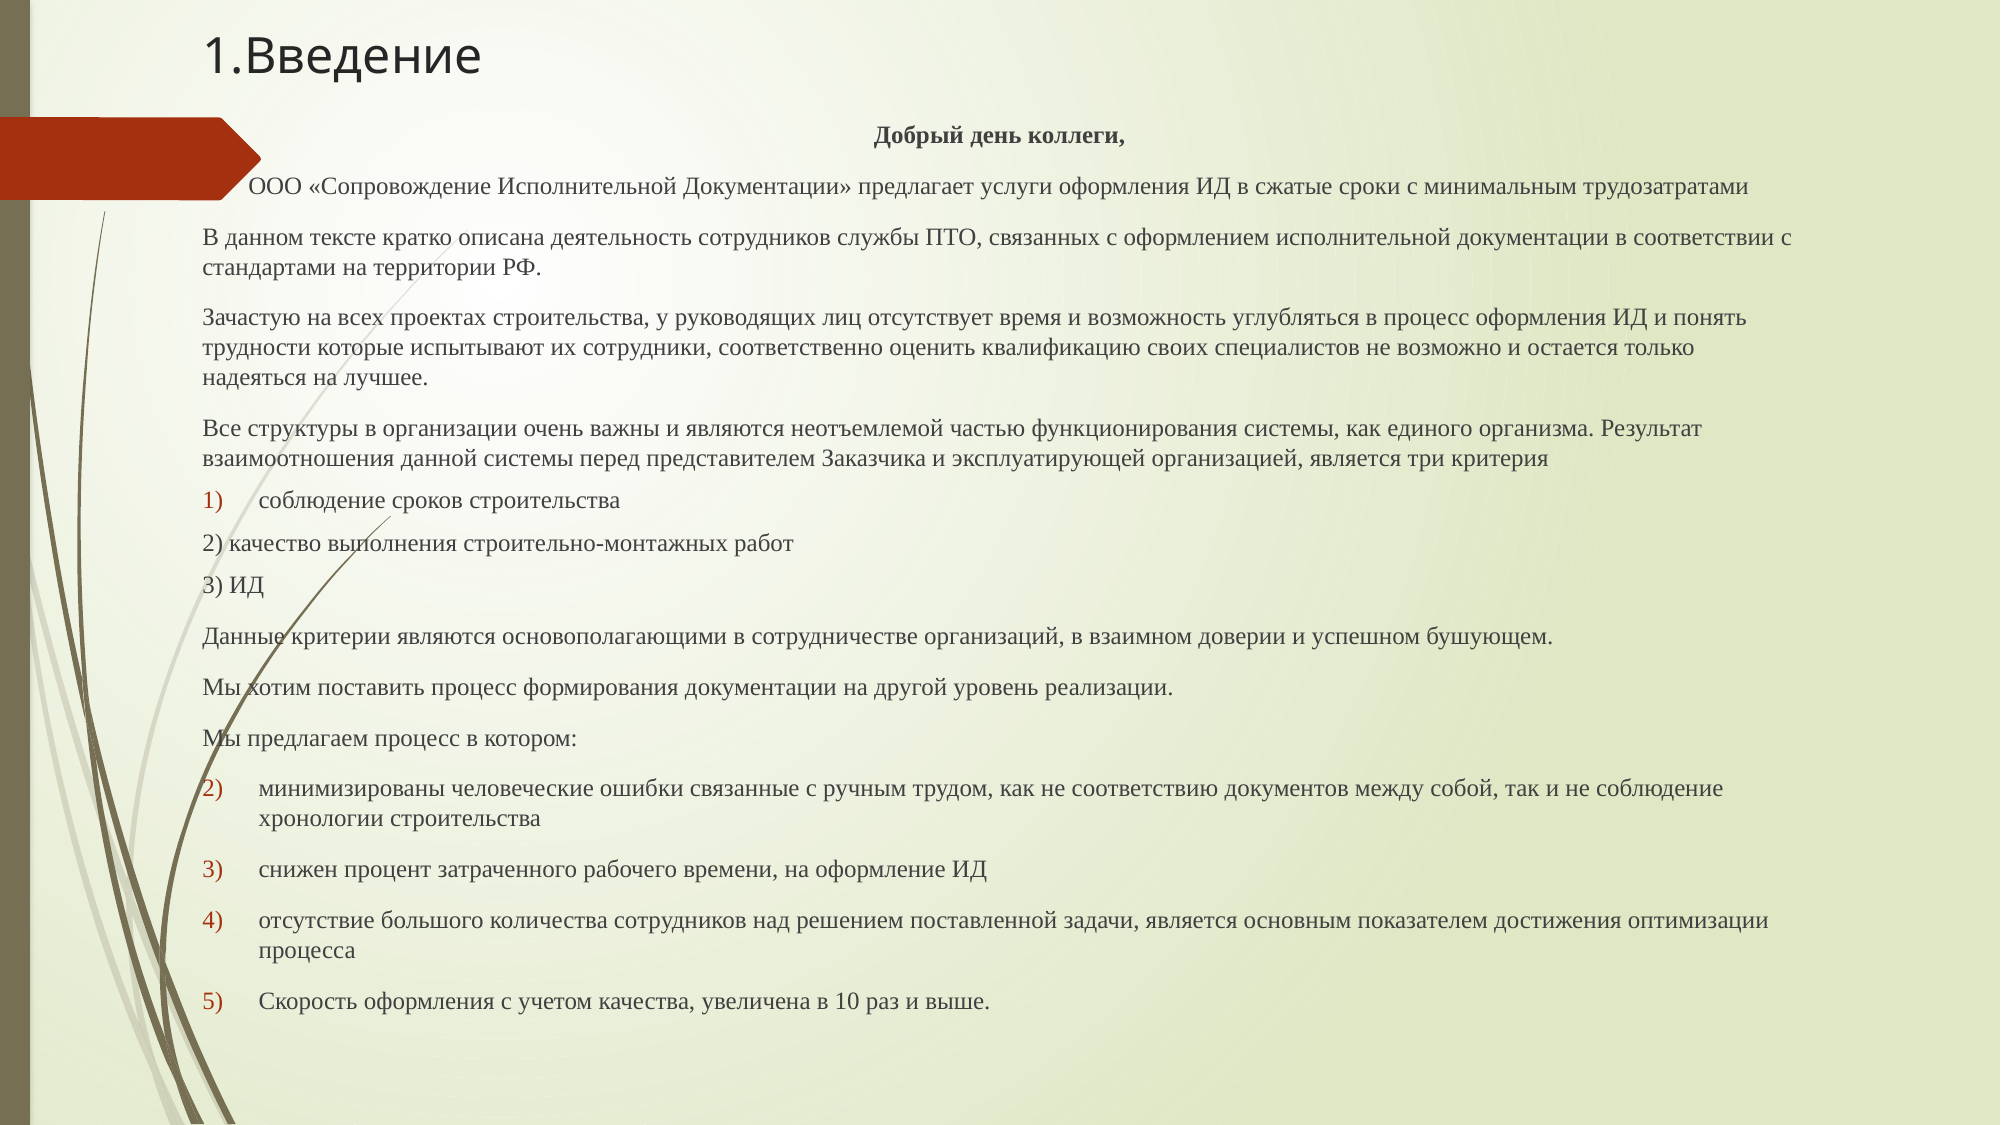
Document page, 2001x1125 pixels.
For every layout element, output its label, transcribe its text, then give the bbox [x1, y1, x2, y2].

title 1.Введение [187, 15, 1813, 110]
list Добрый день коллеги, ООО «Сопровождение Исполнительной Документации» предлагает услуги оформления ИД в сжатые сроки с минимальным трудозатратами В данном тексте кратко описана деятельность сотрудников службы ПТО, связанных с оформлением исполнительной документации в соответствии с стандартами на территории РФ. Зачастую на всех проектах строительства, у руководящих лиц отсутствует время и возможность углубляться в процесс оформления ИД и понять трудности которые испытывают их сотрудники, соответственно оценить квалификацию своих специалистов не возможно и остается только надеяться на лучшее. Все структуры в организации очень важны и являются неотъемлемой частью функционирования системы, как единого организма. Результат взаимоотношения данной системы перед представителем Заказчика и эксплуатирующей организацией, является три критерия соблюдение сроков строительства 2) качество выполнения строительно-монтажных работ 3) ИД Данные критерии являются основополагающими в сотрудничестве организаций, в взаимном доверии и успешном бушующем. Мы хотим поставить процесс формирования документации на другой уровень реализации. Мы предлагаем процесс в котором: минимизированы человеческие ошибки связанные с ручным трудом, как не соответствию документов между собой, так и не соблюдение хронологии строительства снижен процент затраченного рабочего времени, на оформление ИД отсутствие большого количества сотрудников над решением поставленной задачи, является основным показателем достижения оптимизации процесса Скорость оформления с учетом качества, увеличена в 10 раз и выше. [187, 110, 1813, 1075]
